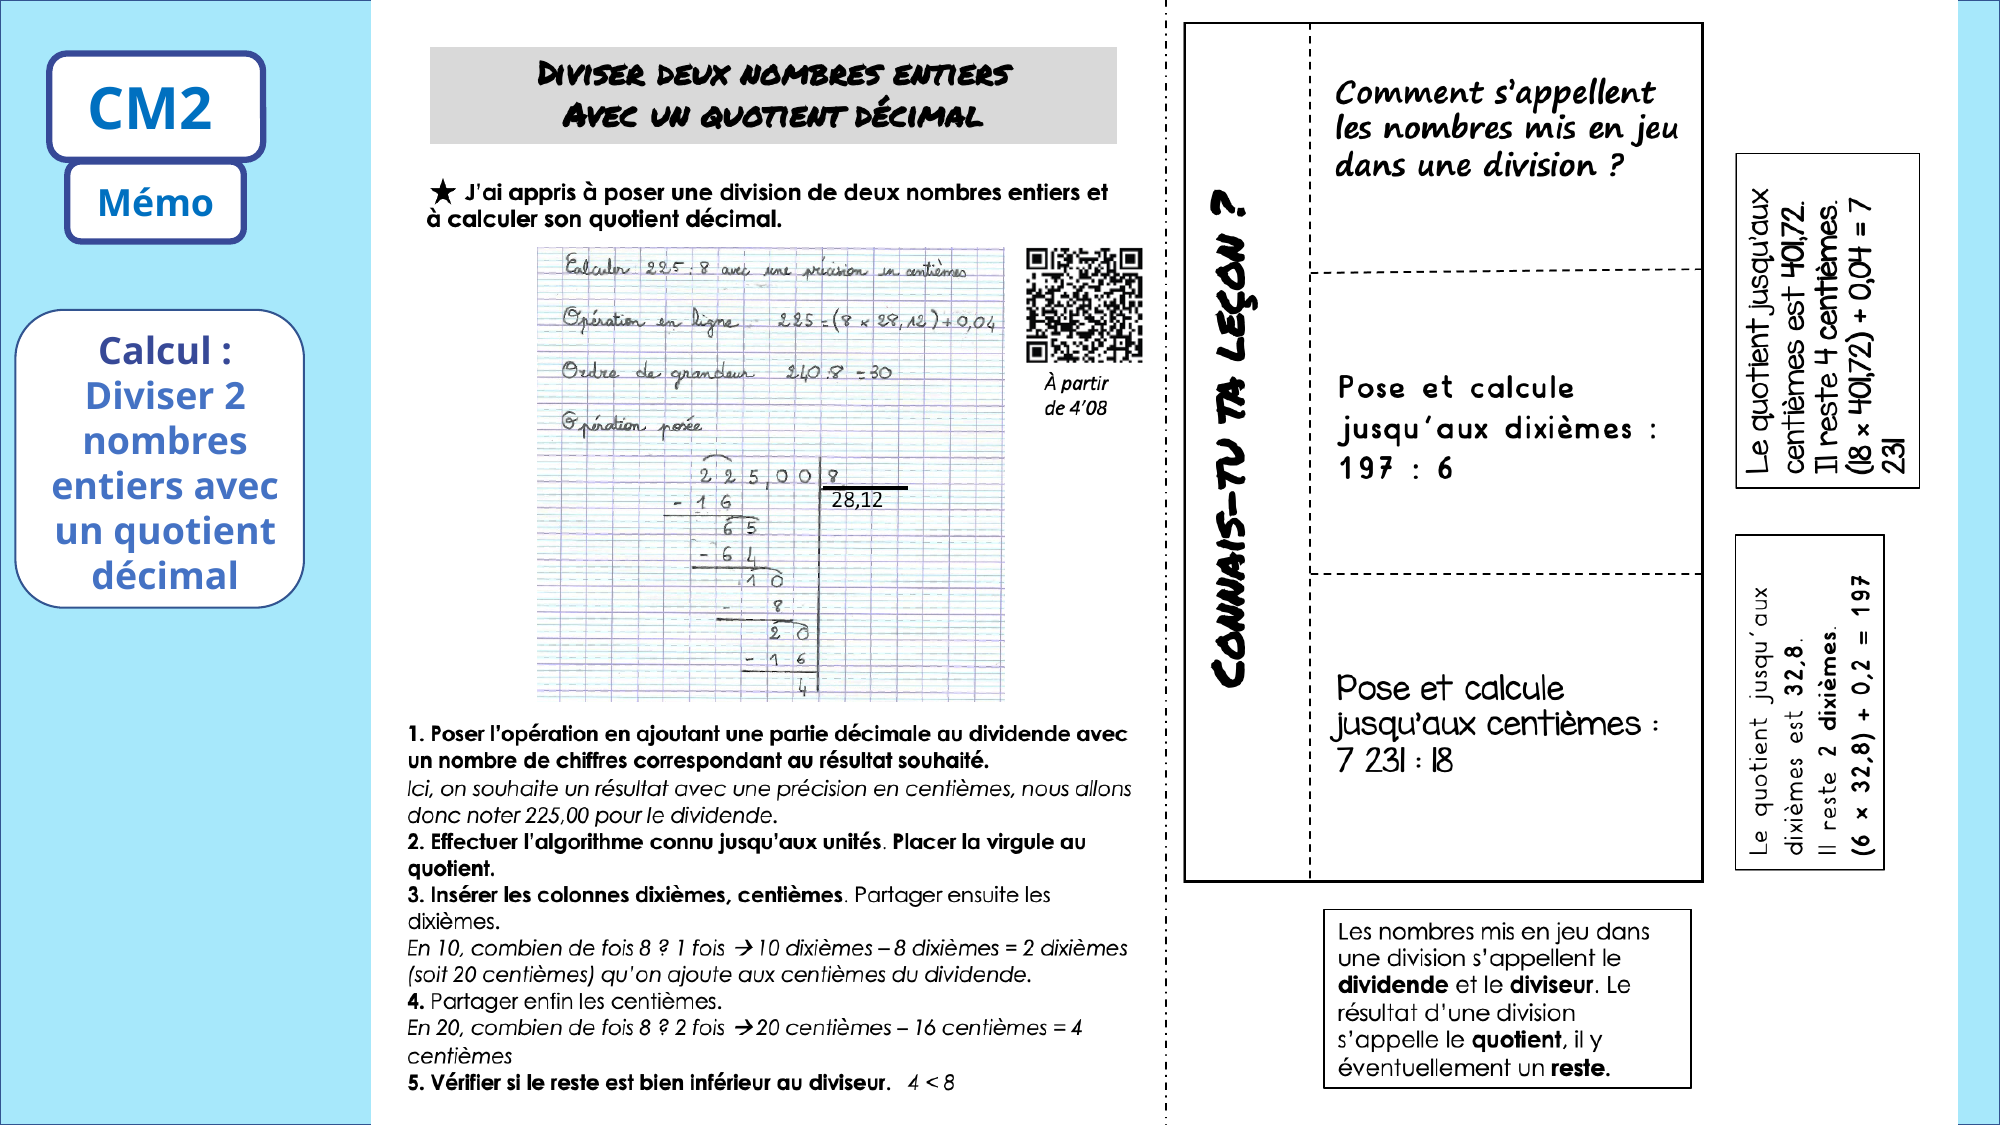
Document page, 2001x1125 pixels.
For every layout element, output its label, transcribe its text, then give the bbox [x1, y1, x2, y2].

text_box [49, 53, 264, 160]
text_box [1958, 0, 2000, 1125]
text_box [0, 0, 371, 1125]
picture [371, 0, 1958, 1125]
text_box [15, 309, 314, 608]
text_box Mémo [66, 160, 245, 243]
